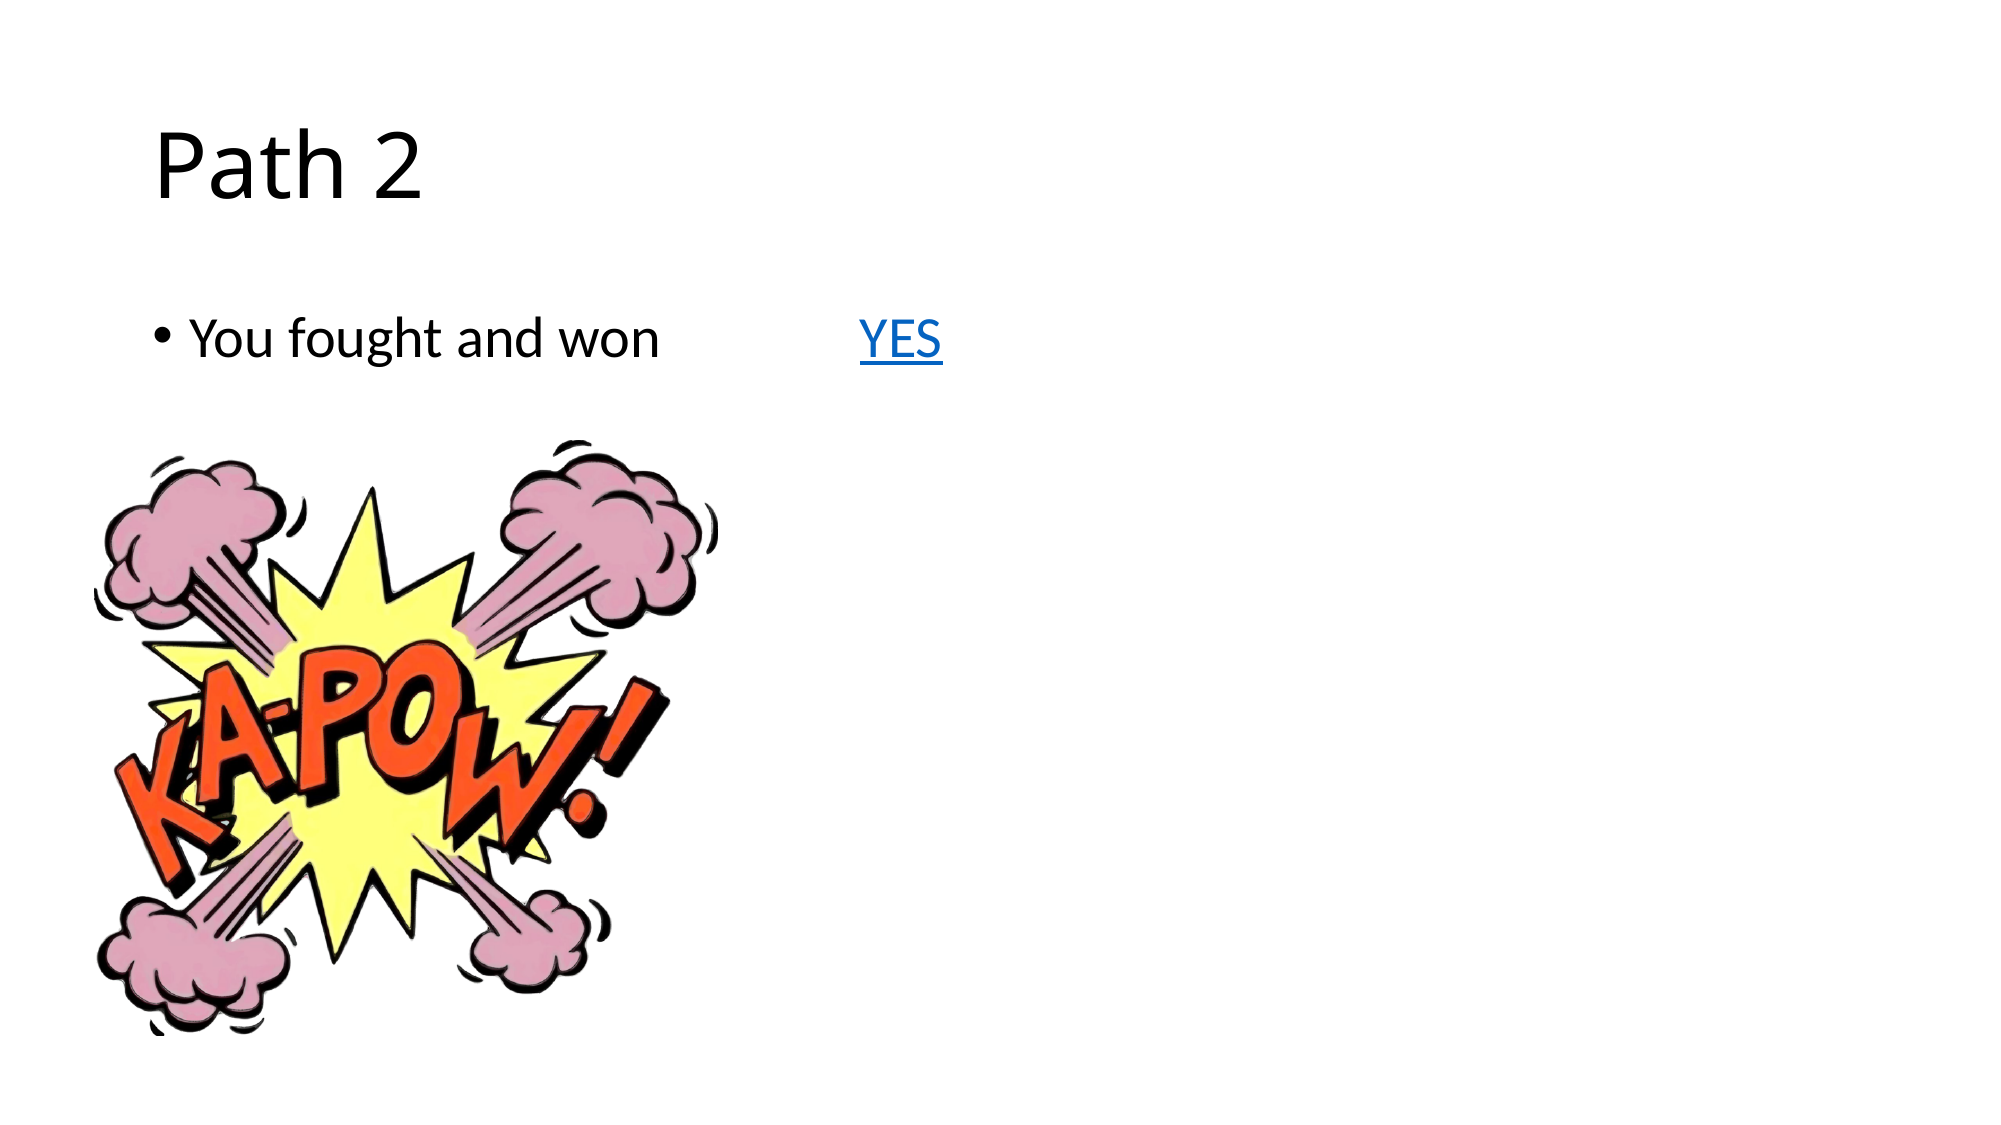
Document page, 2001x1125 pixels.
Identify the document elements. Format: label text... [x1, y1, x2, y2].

list You fought and won YES [137, 299, 1863, 1014]
picture [94, 440, 718, 1036]
title Path 2 [137, 59, 1863, 278]
